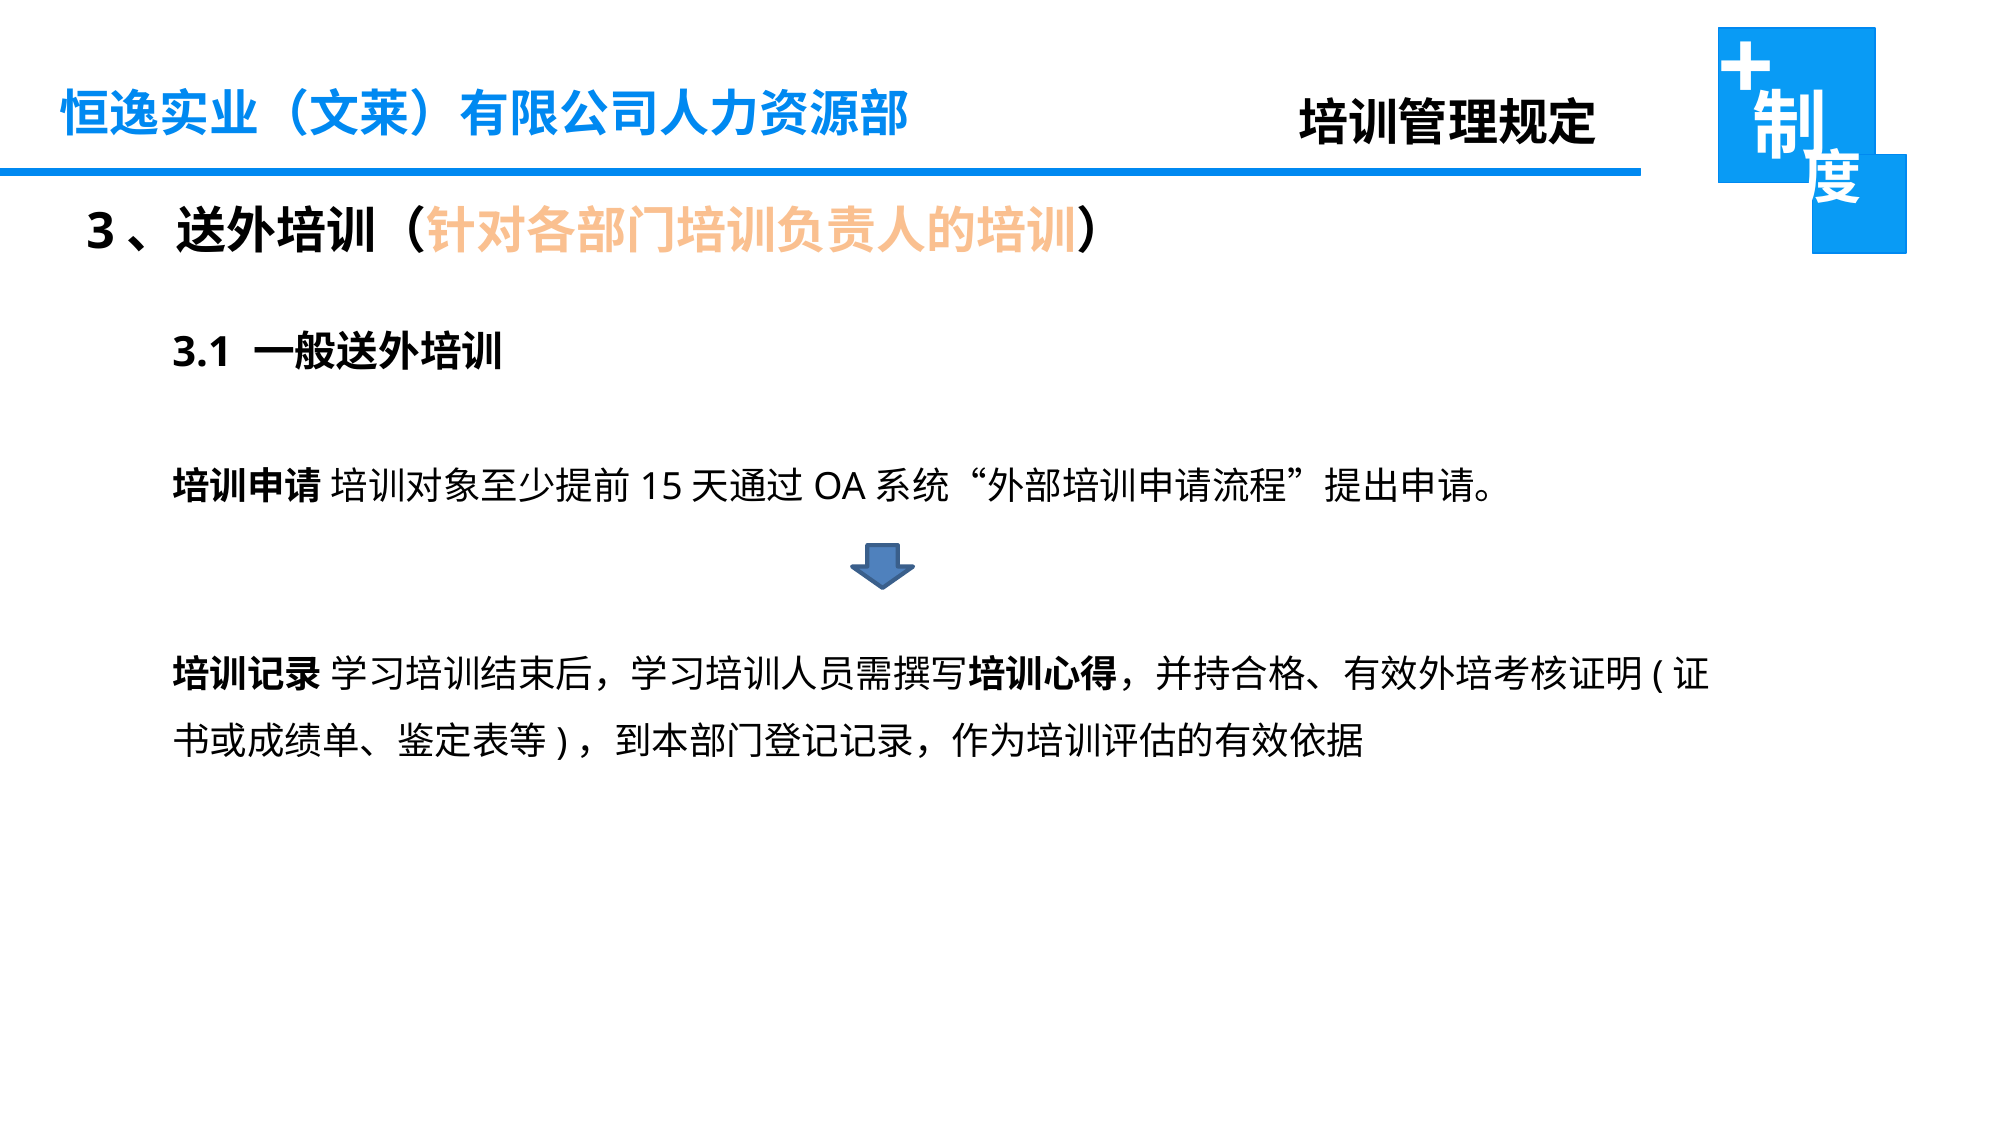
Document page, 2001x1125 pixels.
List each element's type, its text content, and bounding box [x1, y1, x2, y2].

text_box 3、送外培训（针对各部门培训负责人的培训） [71, 191, 1665, 266]
text_box 3.1 一般送外培训 [157, 292, 1734, 382]
text_box 培训管理规定 [1283, 82, 1646, 158]
text_box 恒逸实业（文莱）有限公司人力资源部 [44, 73, 1389, 149]
text_box 培训申请 培训对象至少提前15天通过OA系统“外部培训申请流程”提出申请。 [157, 431, 1734, 515]
text_box [850, 543, 916, 590]
text_box 培训记录 学习培训结束后，学习培训人员需撰写培训心得，并持合格、有效外培考核证明(证书或成绩单、鉴定表等)，到本部门登记记录，作为培训评估的有效依据 [157, 619, 1734, 770]
